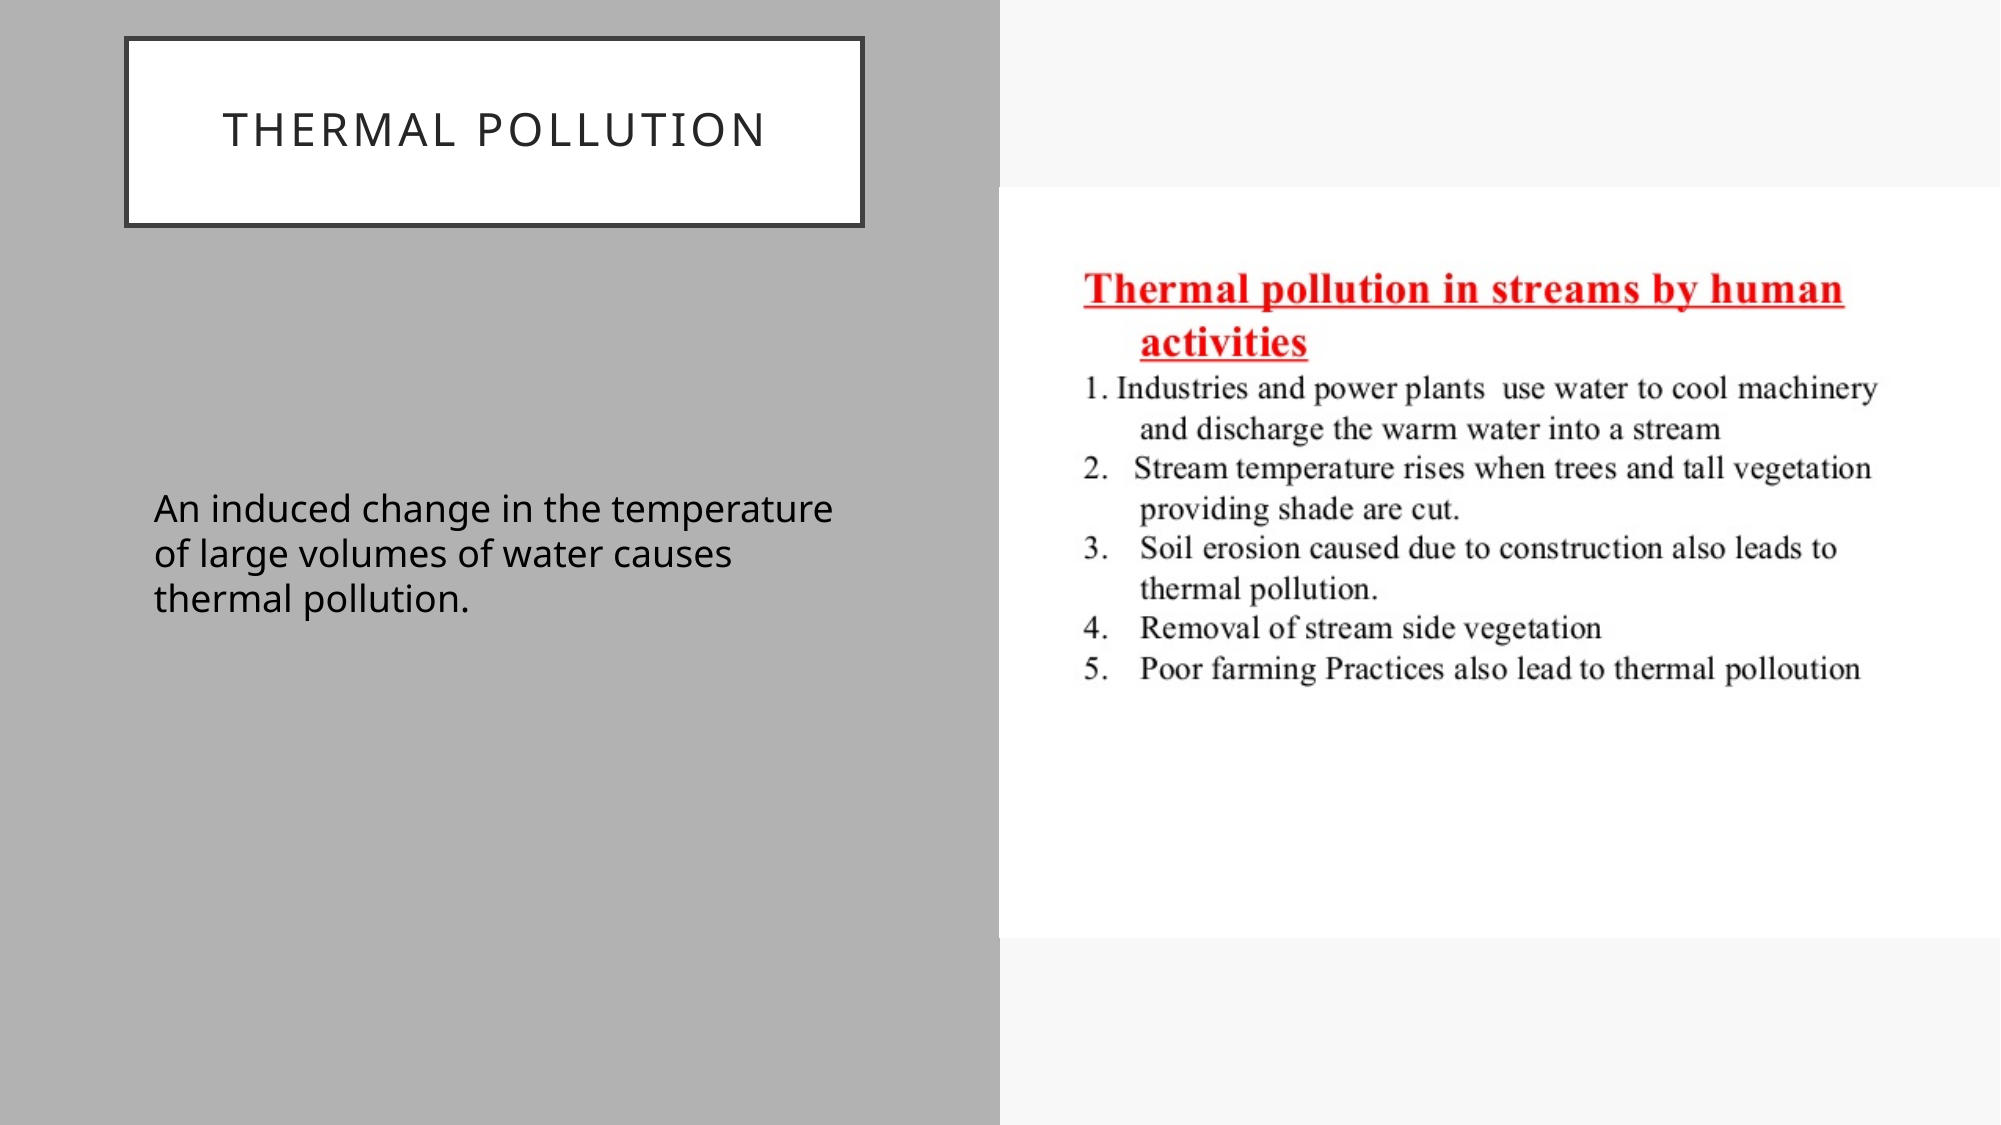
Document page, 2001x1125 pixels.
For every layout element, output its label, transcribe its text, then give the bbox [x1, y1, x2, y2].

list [999, 187, 2000, 938]
title Thermal pollution [124, 36, 865, 228]
list An induced change in the temperature of large volumes of water causes thermal pollution. [126, 477, 863, 648]
